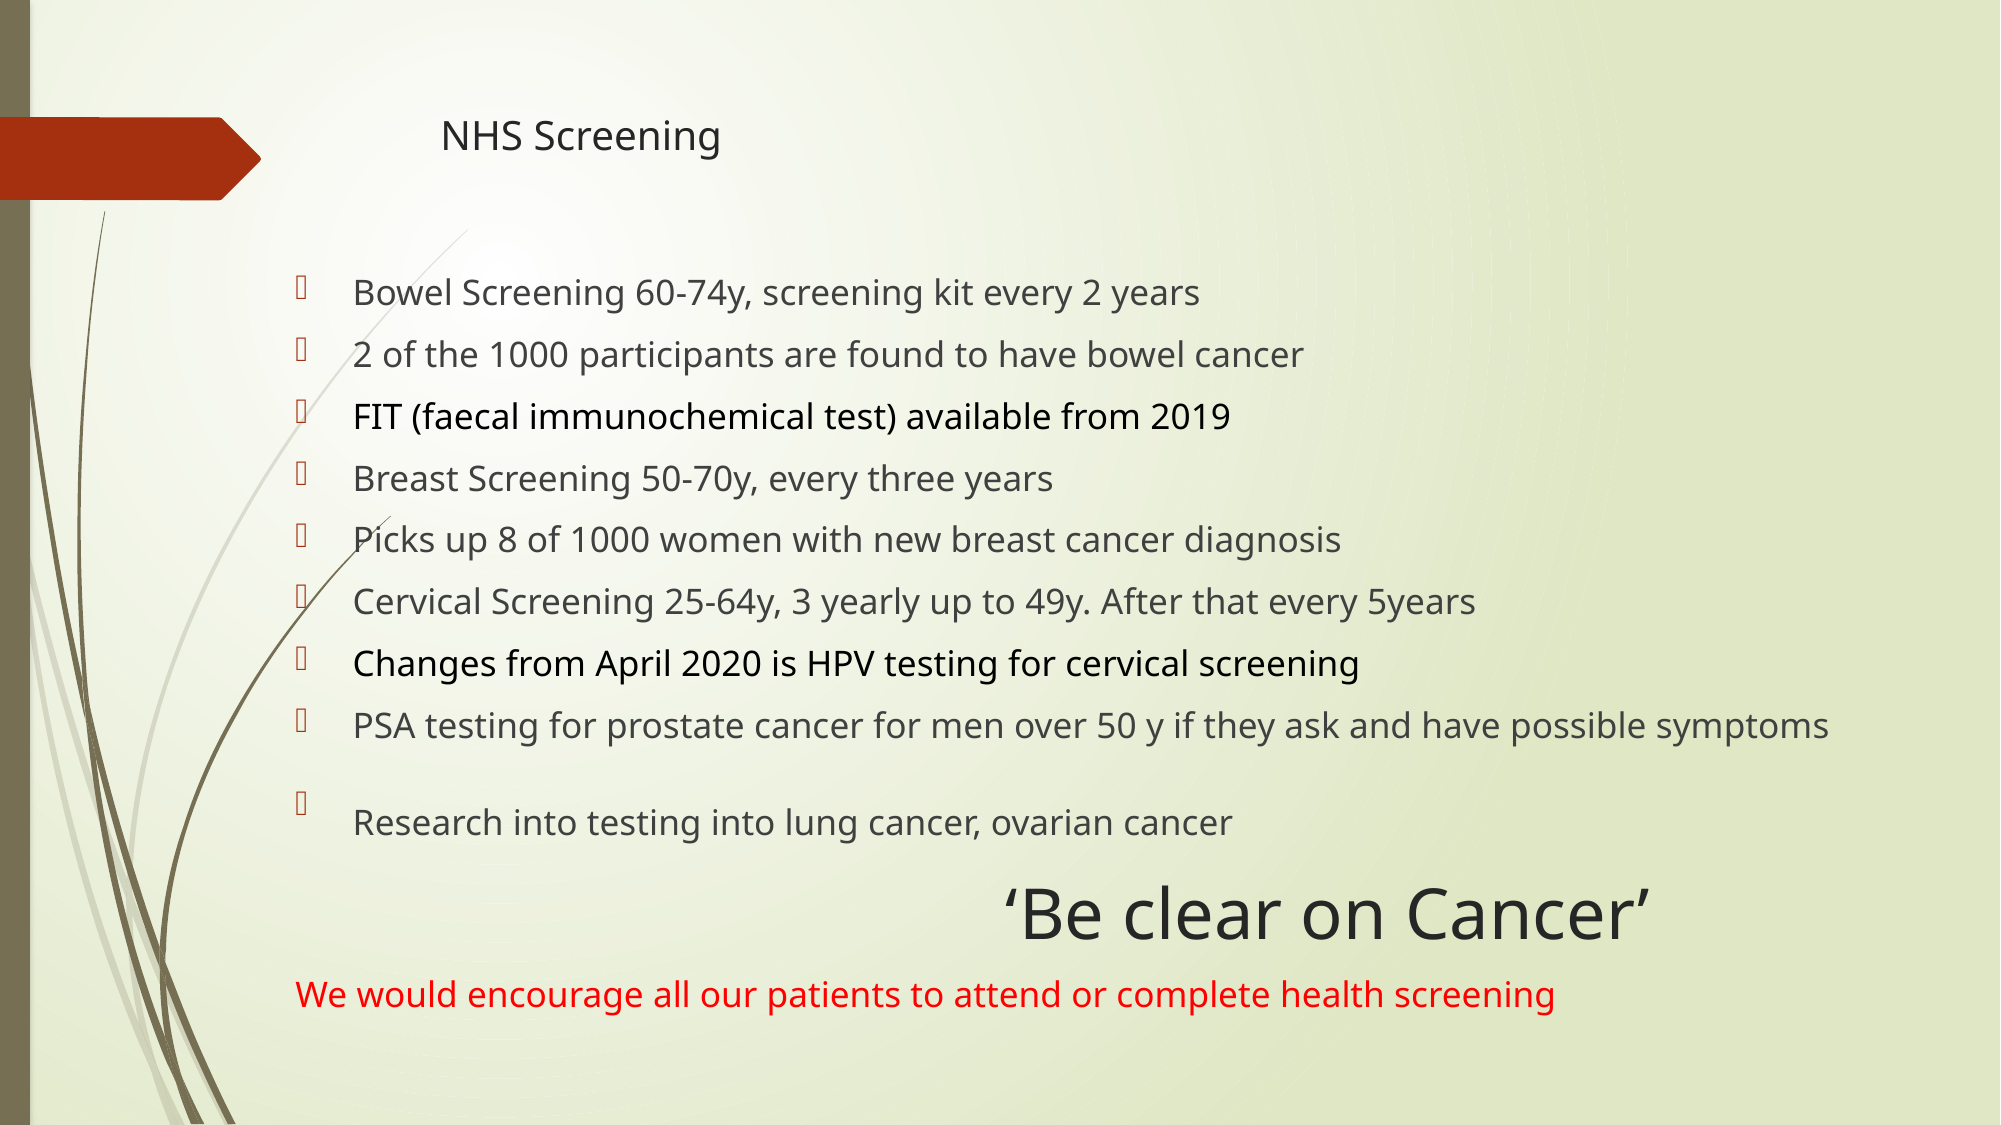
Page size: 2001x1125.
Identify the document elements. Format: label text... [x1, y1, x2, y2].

list Bowel Screening 60-74y, screening kit every 2 years 2 of the 1000 participants are found to have bowel cancer FIT (faecal immunochemical test) available from 2019 Breast Screening 50-70y, every three years Picks up 8 of 1000 women with new breast cancer diagnosis Cervical Screening 25-64y, 3 yearly up to 49y. After that every 5years Changes from April 2020 is HPV testing for cervical screening PSA testing for prostate cancer for men over 50 y if they ask and have possible symptoms Research into testing into lung cancer, ovarian cancer ‘Be clear on Cancer’ We would encourage all our patients to attend or complete health screening [280, 263, 1888, 1023]
title NHS Screening [425, 102, 1888, 216]
